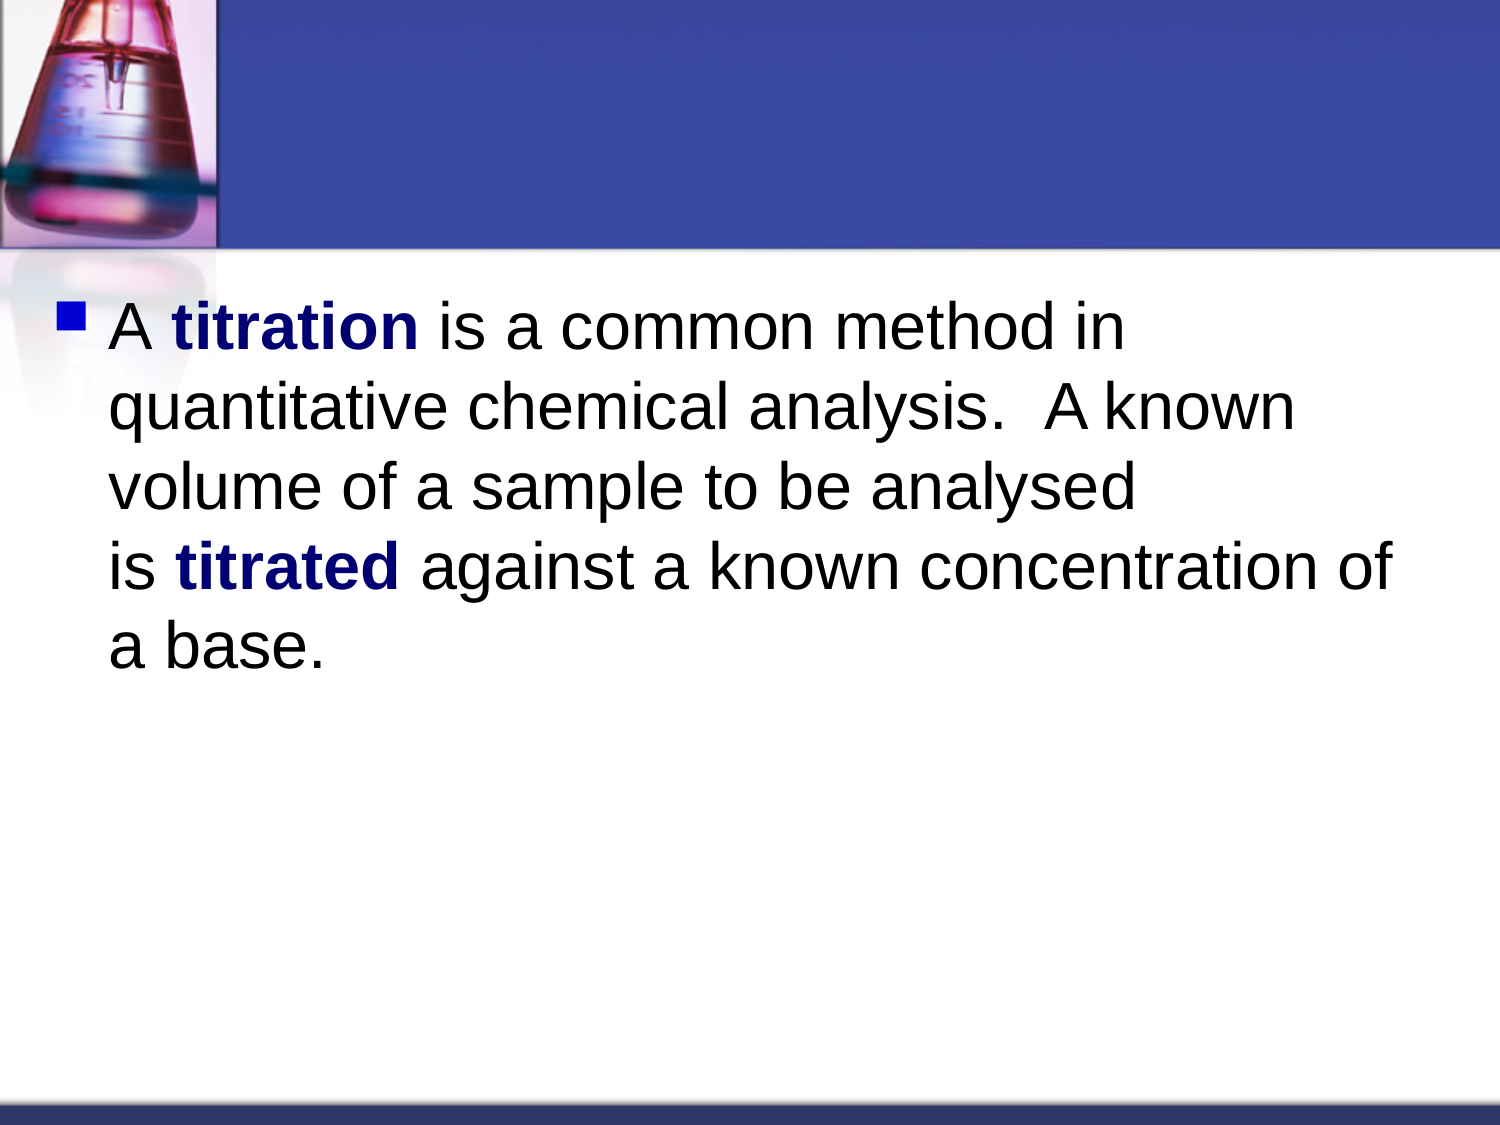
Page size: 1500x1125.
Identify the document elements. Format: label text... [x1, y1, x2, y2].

list A titration is a common method in quantitative chemical analysis. A known volume of a sample to be analysed is titrated against a known concentration of a base. [37, 274, 1451, 1076]
picture [0, 0, 1500, 1125]
